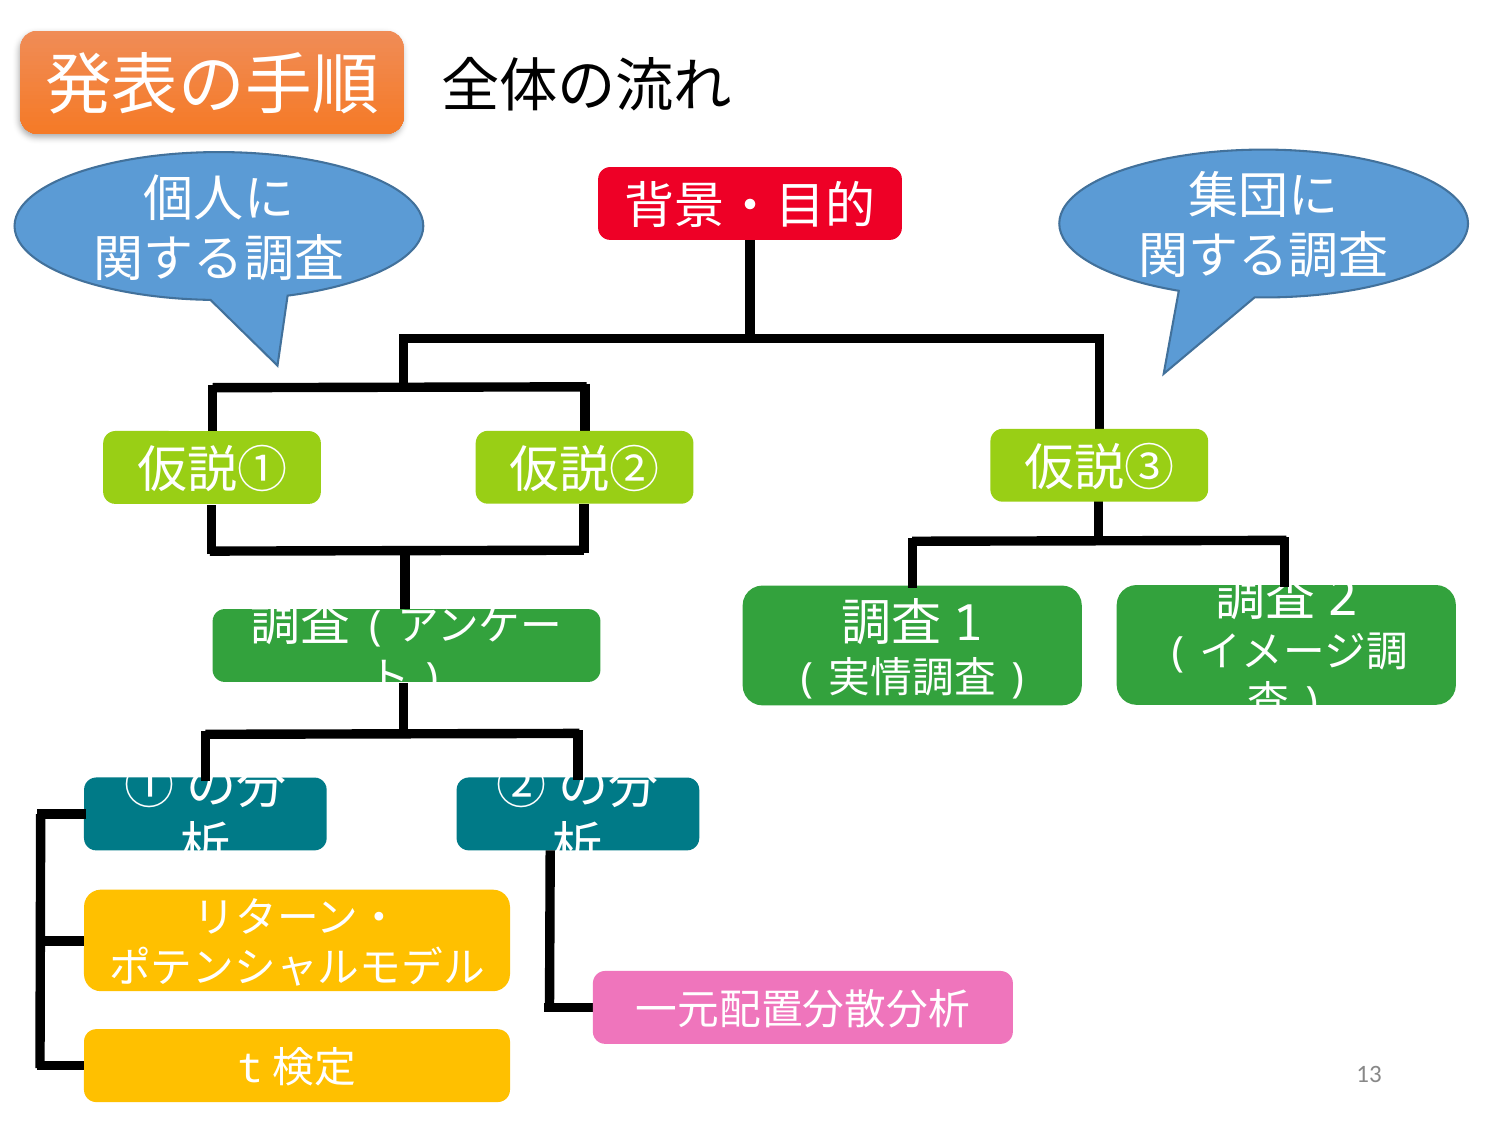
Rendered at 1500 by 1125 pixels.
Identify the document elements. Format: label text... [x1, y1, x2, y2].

text_box 発表の手順 [19, 30, 405, 135]
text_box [14, 149, 1469, 1103]
text_box 全体の流れ [423, 42, 750, 123]
